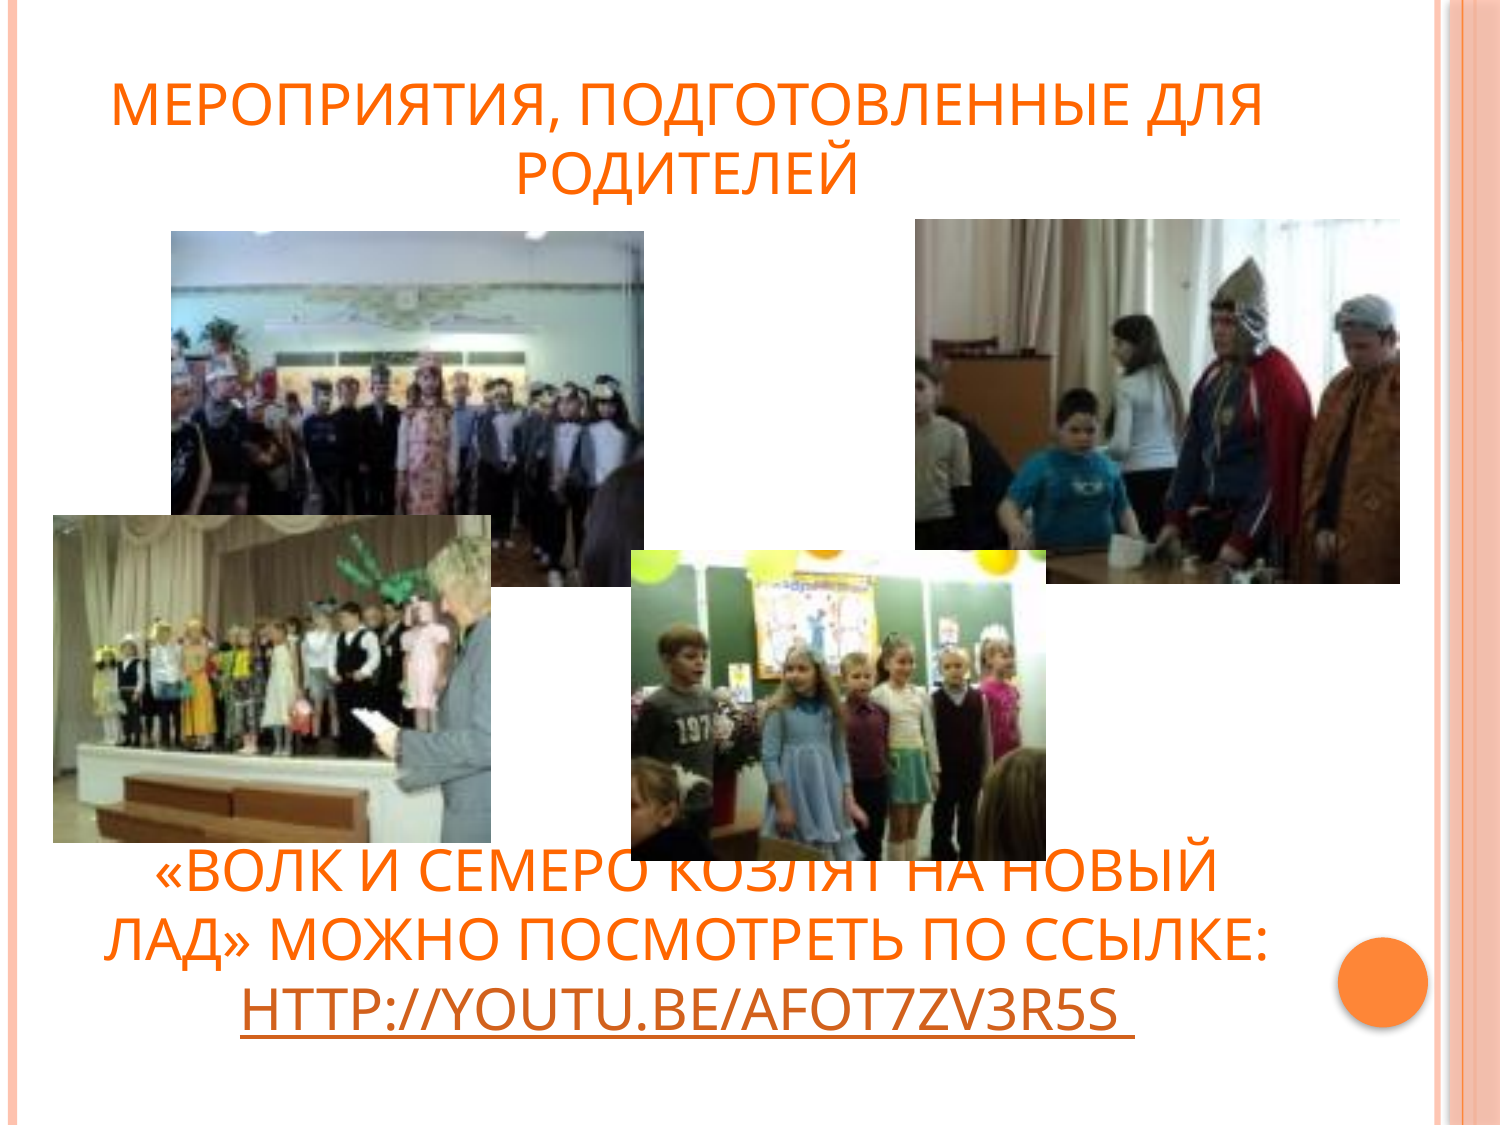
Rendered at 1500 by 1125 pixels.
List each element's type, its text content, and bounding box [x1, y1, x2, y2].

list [914, 219, 1401, 584]
title Мероприятия, подготовленные для родителей «Волк и семеро козлят на новый лад» можно посмотреть по ссылке: http://youtu.be/aFOT7ZV3r5s [75, 45, 1300, 547]
title Мероприятия, подготовленные для родителей «Волк и семеро козлят на новый лад» можно посмотреть по ссылке: http://youtu.be/aFOT7ZV3r5s [75, 593, 1300, 1059]
picture [52, 231, 1046, 862]
